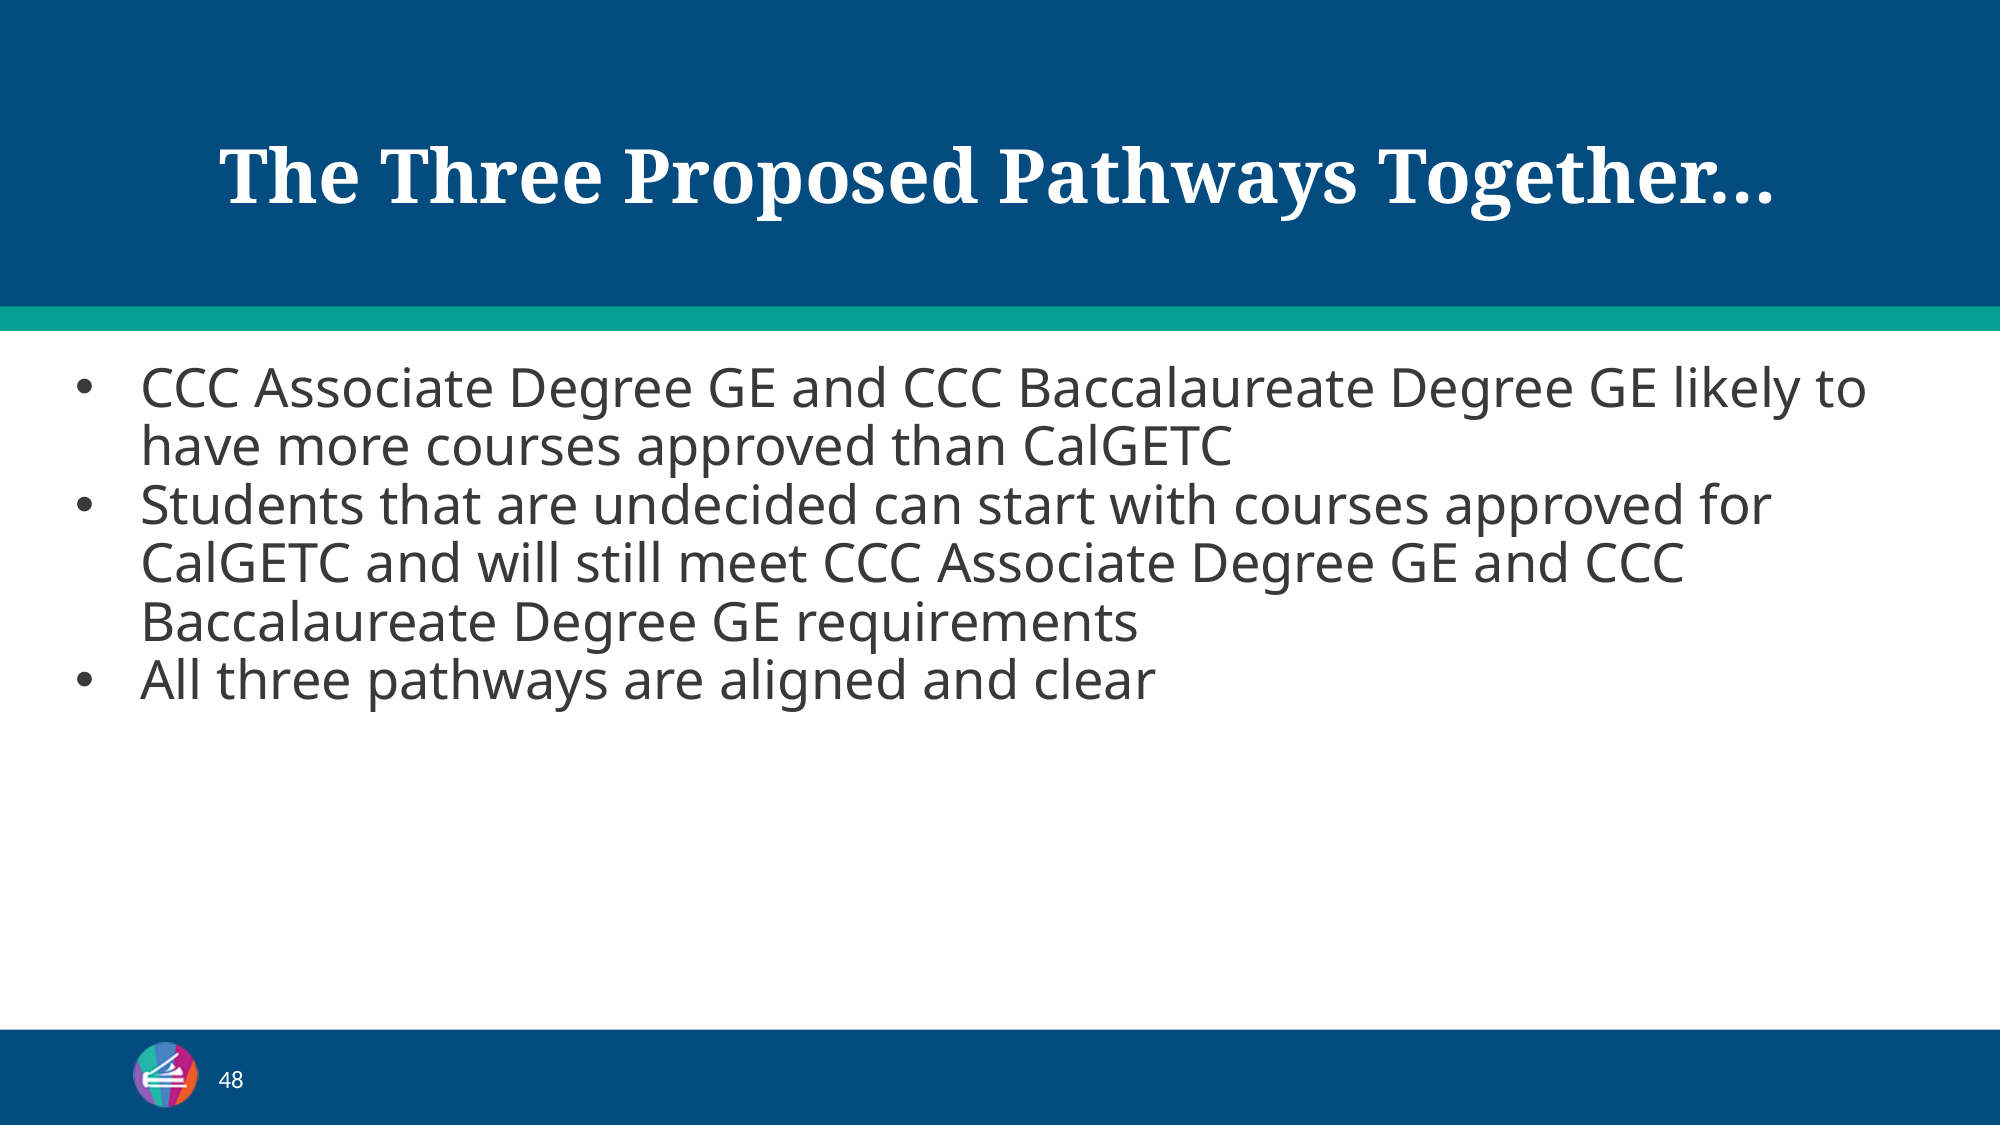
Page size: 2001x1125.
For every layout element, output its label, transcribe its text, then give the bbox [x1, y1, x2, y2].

slide_number 48 [203, 1060, 339, 1098]
picture [131, 1040, 200, 1110]
list CCC Associate Degree GE and CCC Baccalaureate Degree GE likely to have more courses approved than CalGETC Students that are undecided can start with courses approved for CalGETC and will still meet CCC Associate Degree GE and CCC Baccalaureate Degree GE requirements All three pathways are aligned and clear [50, 352, 1956, 1000]
title The Three Proposed Pathways Together… [136, 71, 1862, 287]
